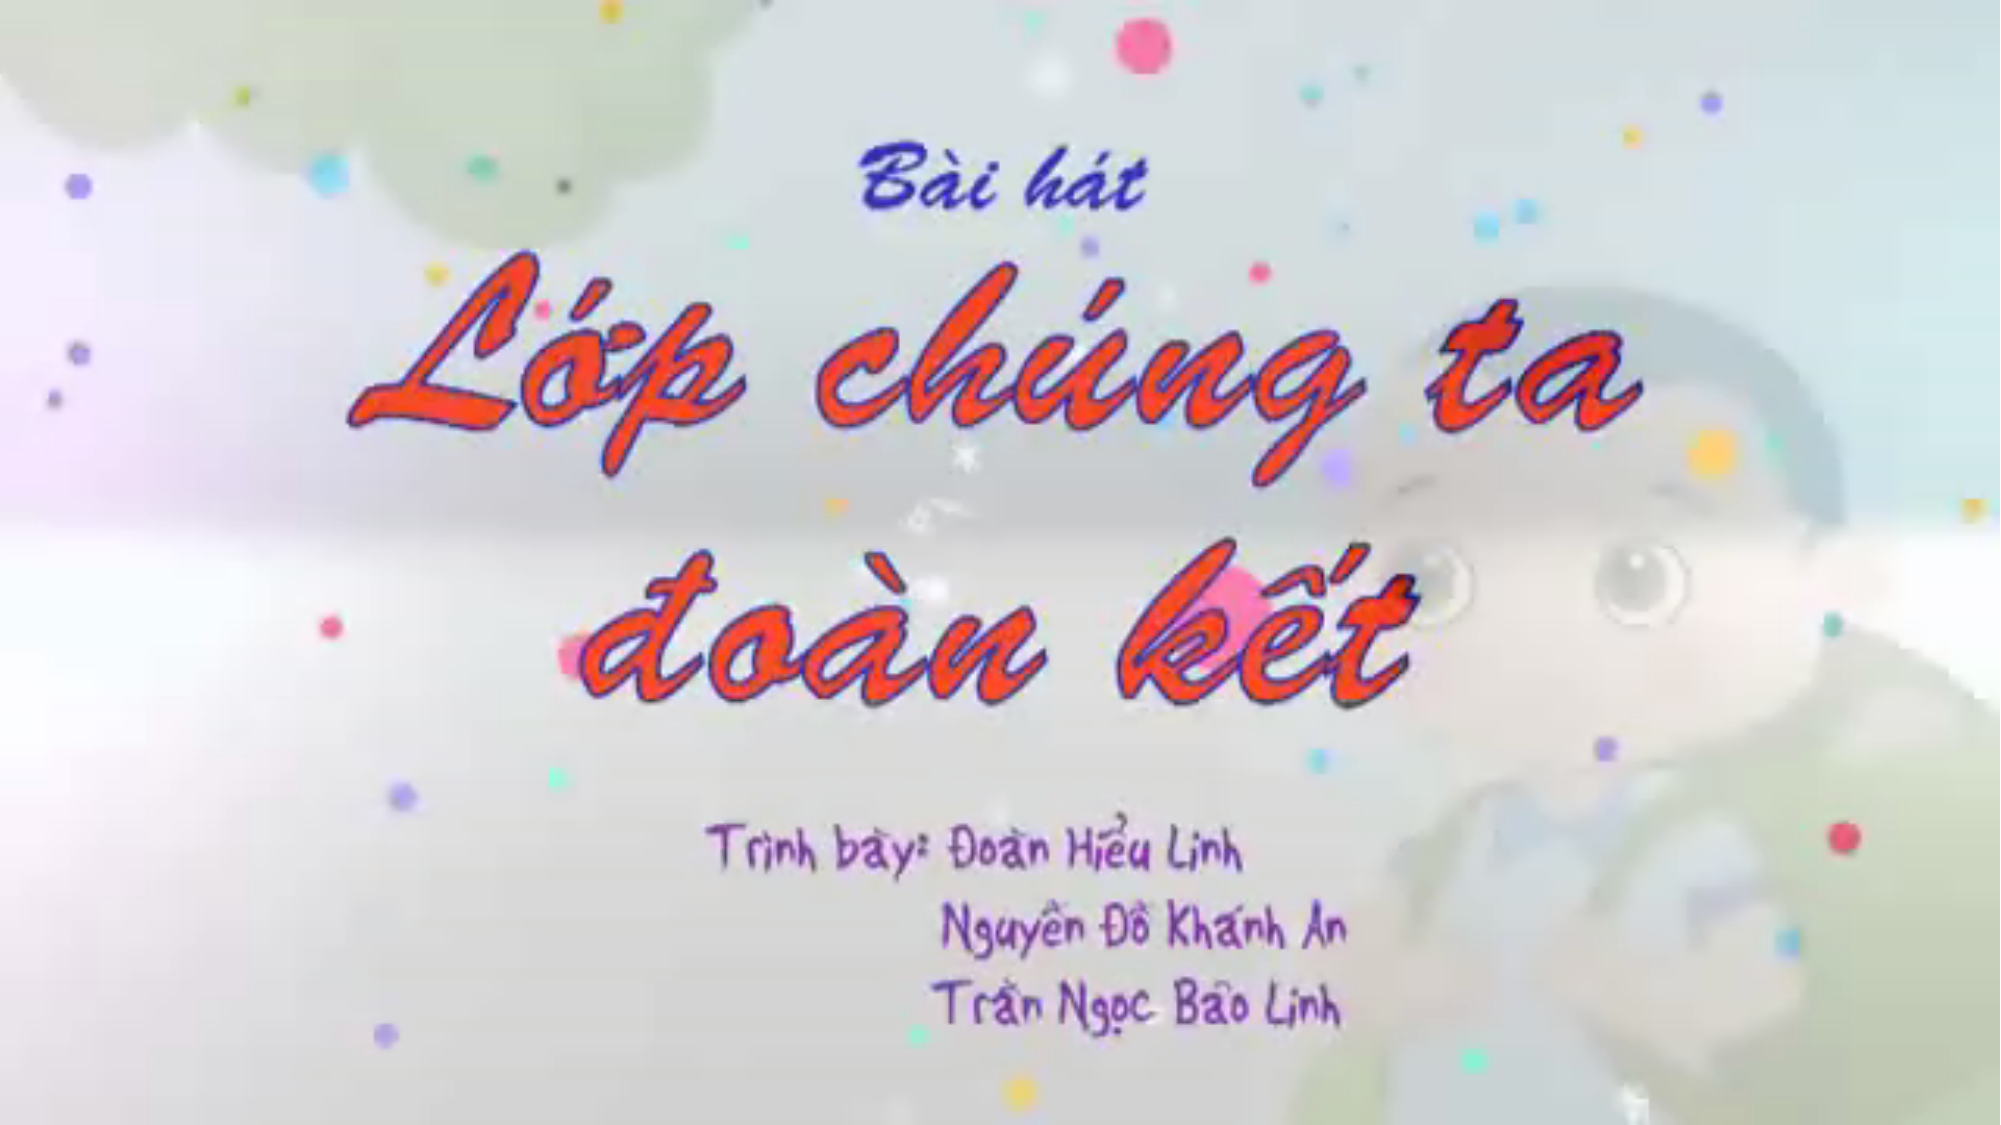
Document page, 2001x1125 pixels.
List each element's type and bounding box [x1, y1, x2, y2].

text_box [0, 0, 2000, 1125]
